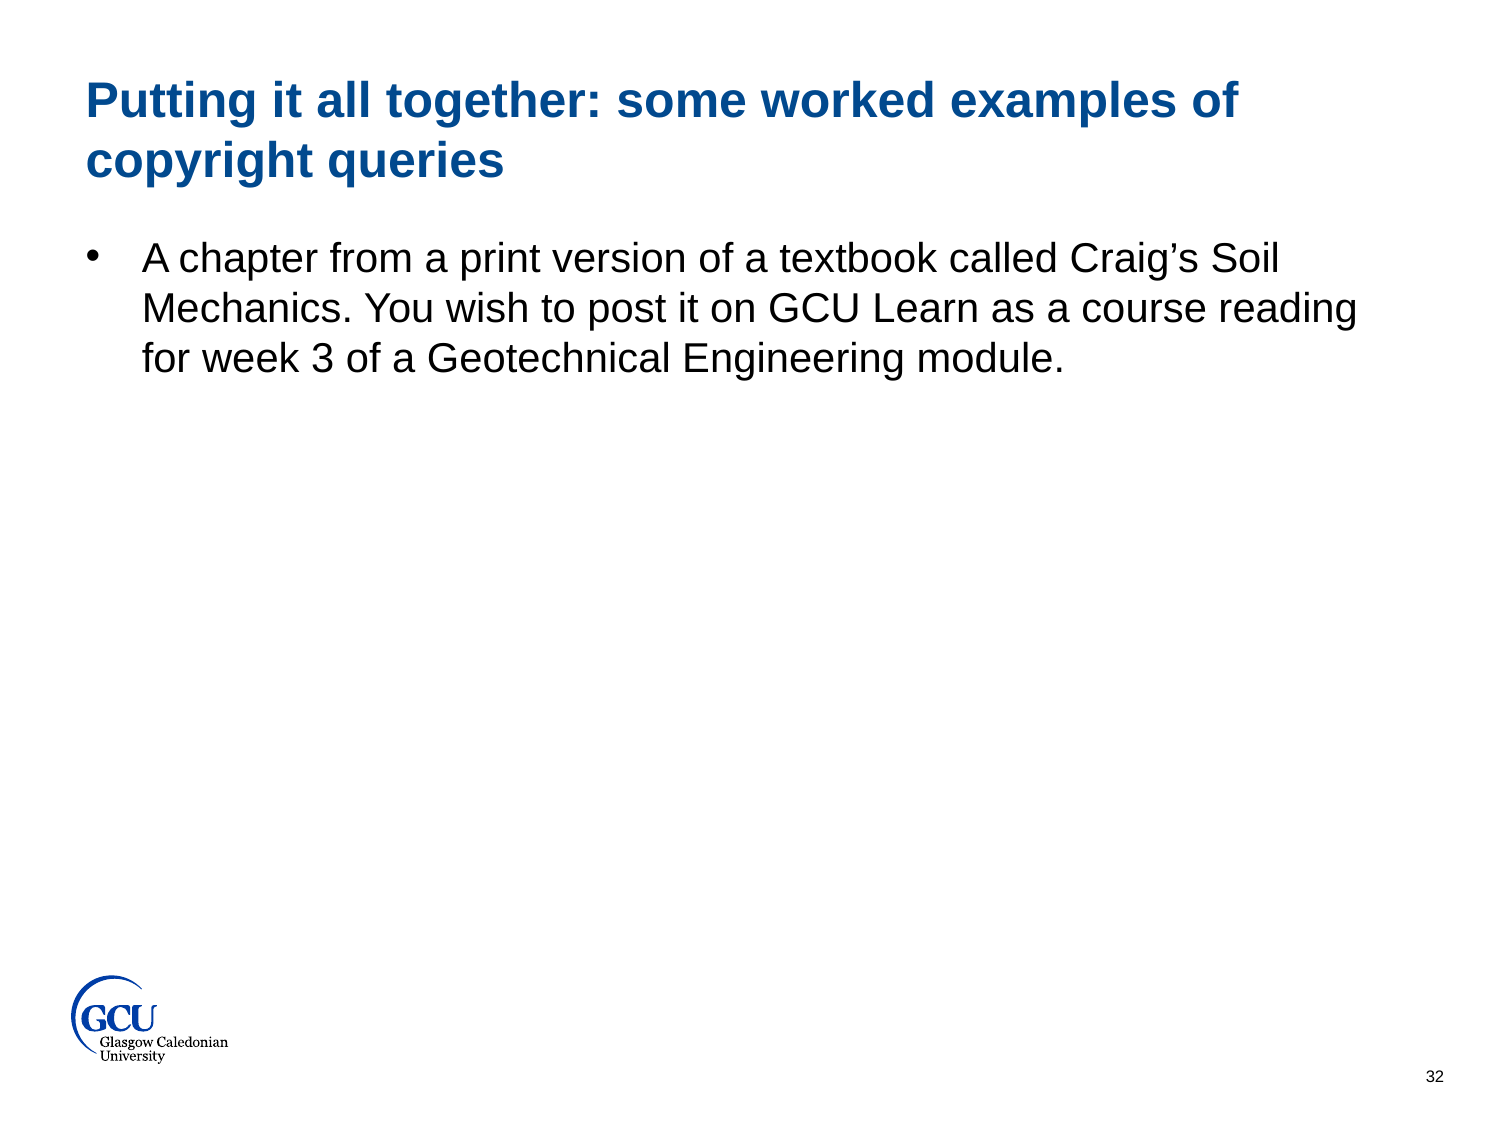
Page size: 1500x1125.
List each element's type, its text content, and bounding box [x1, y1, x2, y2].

list Putting it all together: some worked examples of copyright queries [70, 60, 1430, 197]
list A chapter from a print version of a textbook called Craig’s Soil Mechanics. You wish to post it on GCU Learn as a course reading for week 3 of a Geotechnical Engineering module. [70, 222, 1430, 962]
